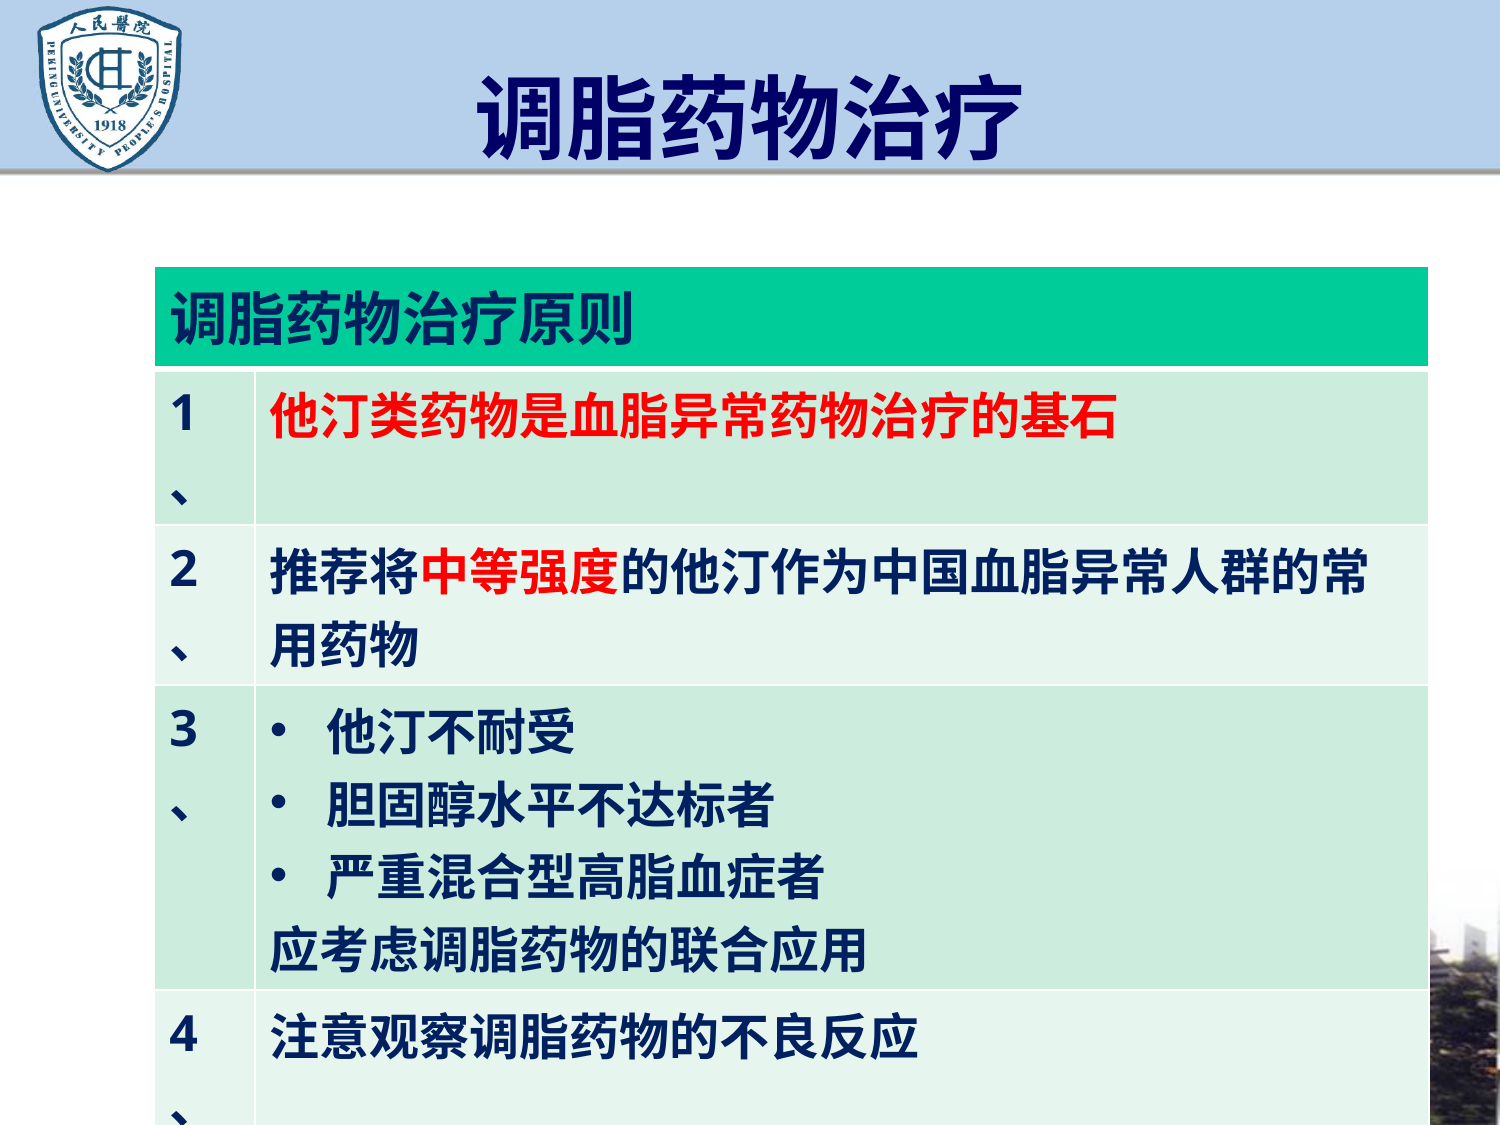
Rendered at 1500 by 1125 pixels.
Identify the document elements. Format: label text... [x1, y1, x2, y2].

table_header 调脂药物治疗原则 [155, 267, 1428, 366]
table_cell 4、 [155, 991, 254, 1125]
table_cell 1、 [155, 372, 254, 524]
picture [0, 0, 1500, 1125]
table_cell 2、 [155, 526, 254, 684]
table_cell 推荐将中等强度的他汀作为中国血脂异常人群的常用药物 [256, 526, 1428, 684]
table_cell 3、 [155, 686, 254, 989]
table_cell 他汀不耐受 胆固醇水平不达标者 严重混合型高脂血症者 应考虑调脂药物的联合应用 [256, 686, 1428, 989]
table_cell 他汀类药物是血脂异常药物治疗的基石 [256, 372, 1428, 524]
title 调脂药物治疗 [112, 58, 1388, 174]
table_cell 注意观察调脂药物的不良反应 [256, 991, 1428, 1125]
